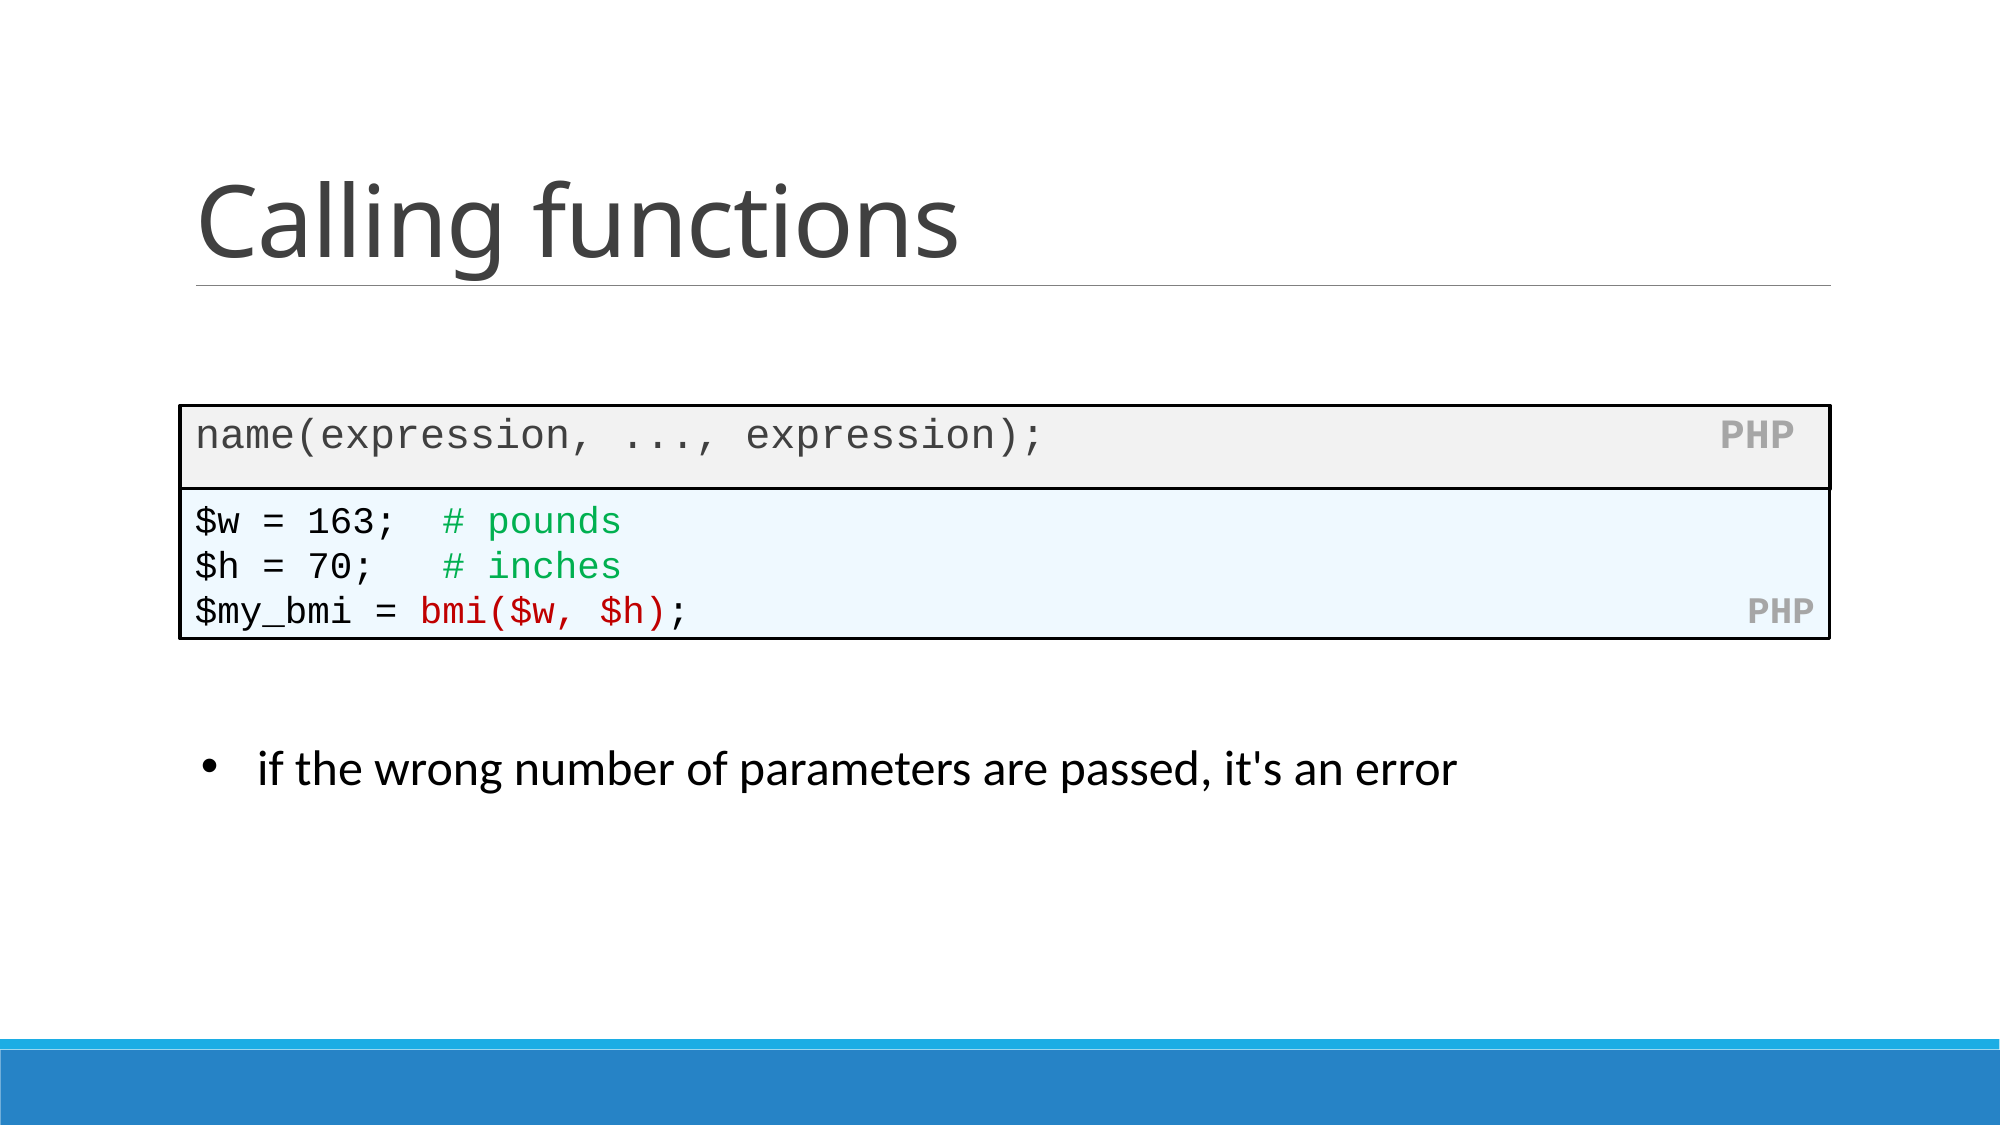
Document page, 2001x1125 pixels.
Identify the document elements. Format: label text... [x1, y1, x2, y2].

title Calling functions [180, 47, 1830, 285]
text_box $w = 163; # pounds $h = 70; # inches $my_bmi = bmi($w, $h); PHP [179, 488, 1830, 639]
text_box if the wrong number of parameters are passed, it's an error [186, 727, 1474, 803]
list name(expression, ..., expression); PHP [180, 405, 1830, 488]
